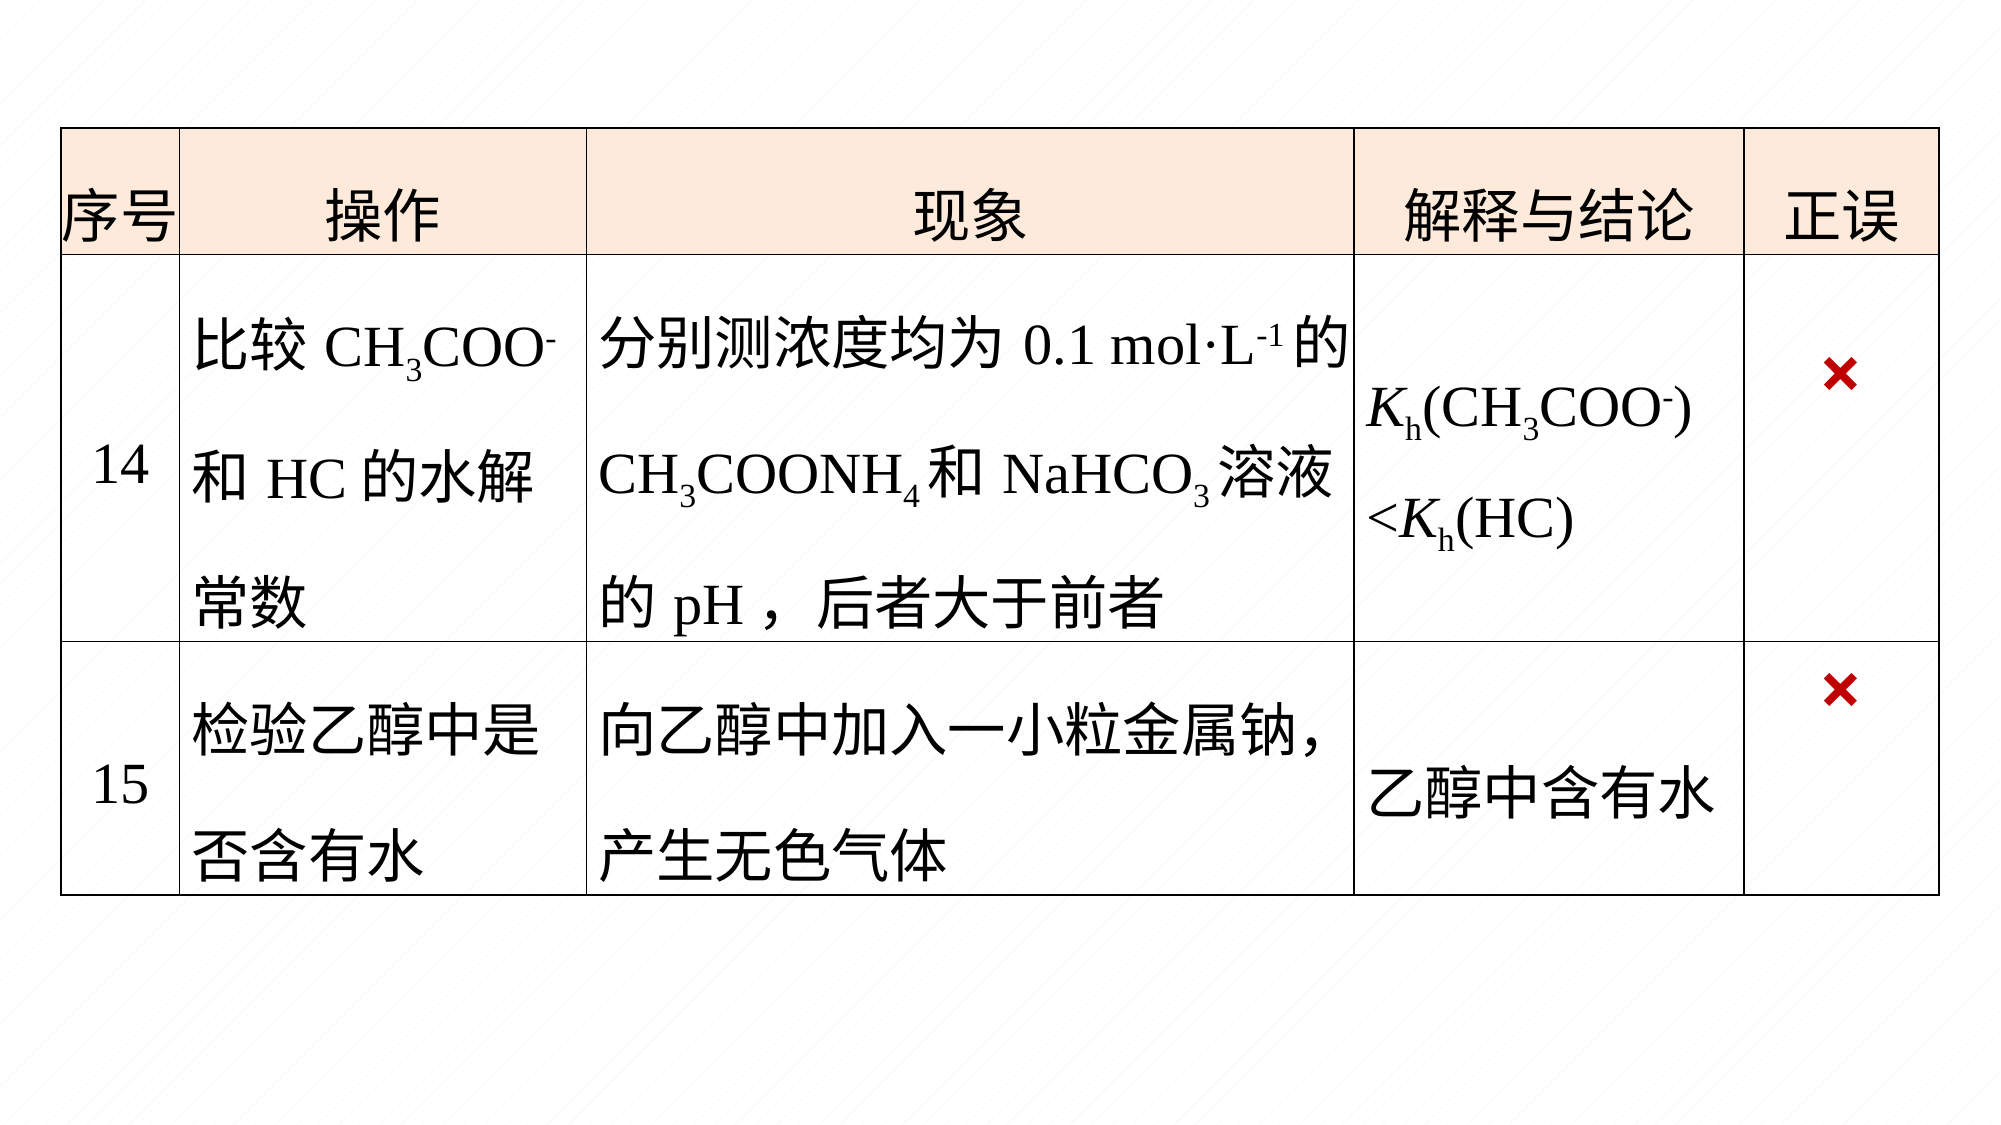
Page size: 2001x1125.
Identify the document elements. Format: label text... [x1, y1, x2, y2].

text_box × [1804, 318, 1878, 424]
text_box × [1804, 633, 1878, 739]
